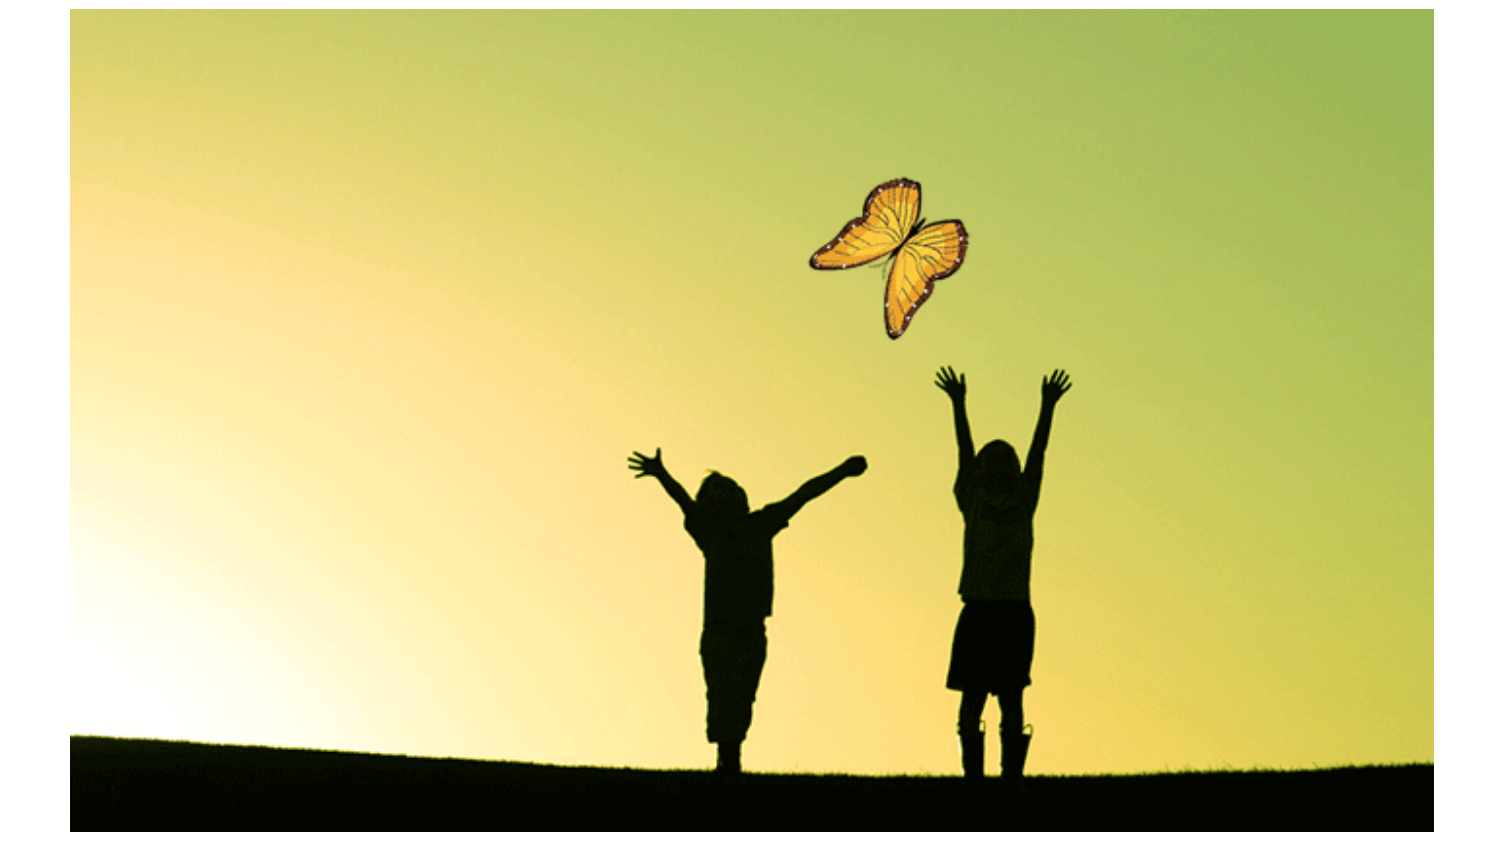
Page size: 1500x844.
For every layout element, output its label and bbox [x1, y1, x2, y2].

picture [70, 9, 1434, 832]
